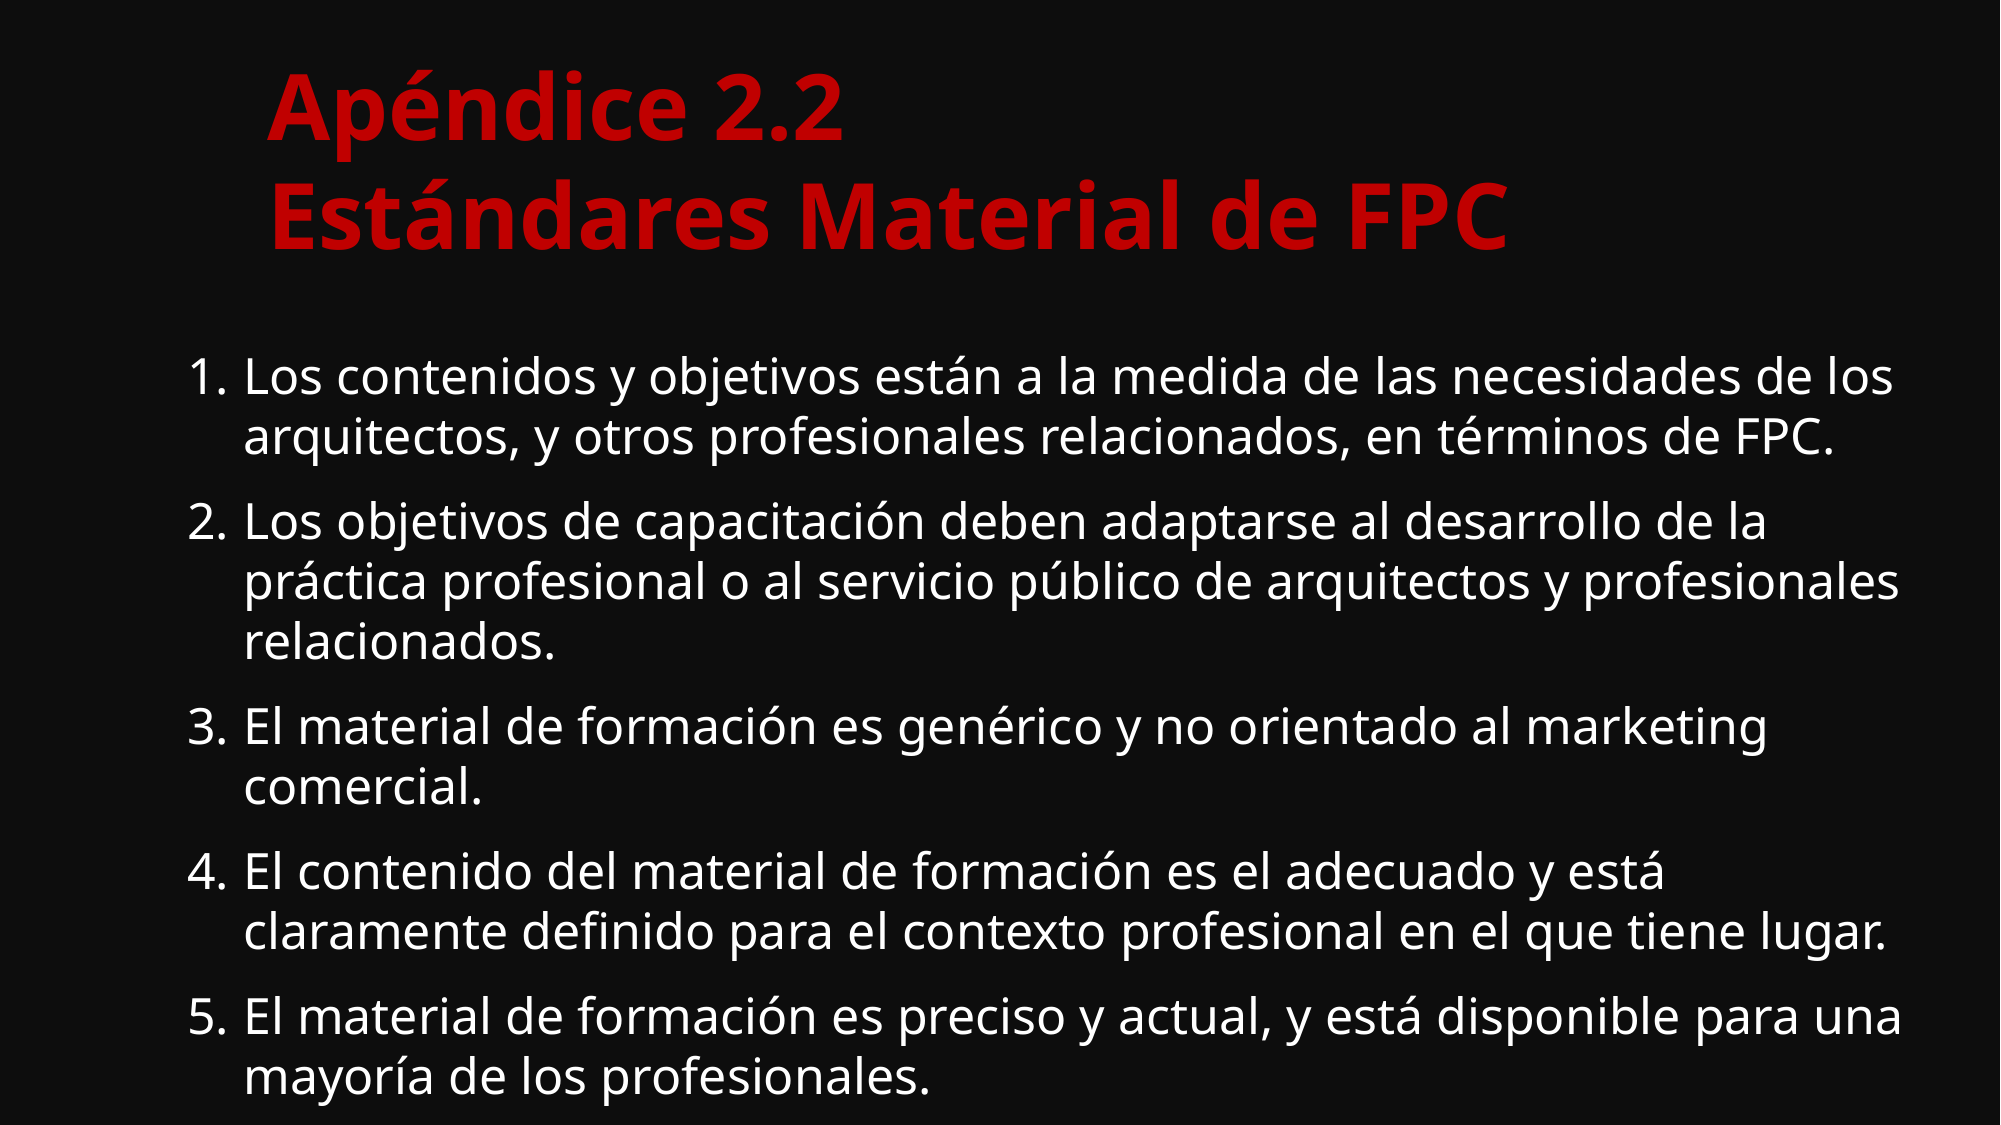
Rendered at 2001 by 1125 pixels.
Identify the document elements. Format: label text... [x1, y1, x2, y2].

text_box Apéndice 2.2 Estándares Material de FPC [252, 40, 1527, 276]
text_box Los contenidos y objetivos están a la medida de las necesidades de los arquitectos, y otros profesionales relacionados, en términos de FPC. Los objetivos de capacitación deben adaptarse al desarrollo de la práctica profesional o al servicio público de arquitectos y profesionales relacionados. El material de formación es genérico y no orientado al marketing comercial. El contenido del material de formación es el adecuado y está claramente definido para el contexto profesional en el que tiene lugar. El material de formación es preciso y actual, y está disponible para una mayoría de los profesionales. [172, 336, 1943, 1112]
